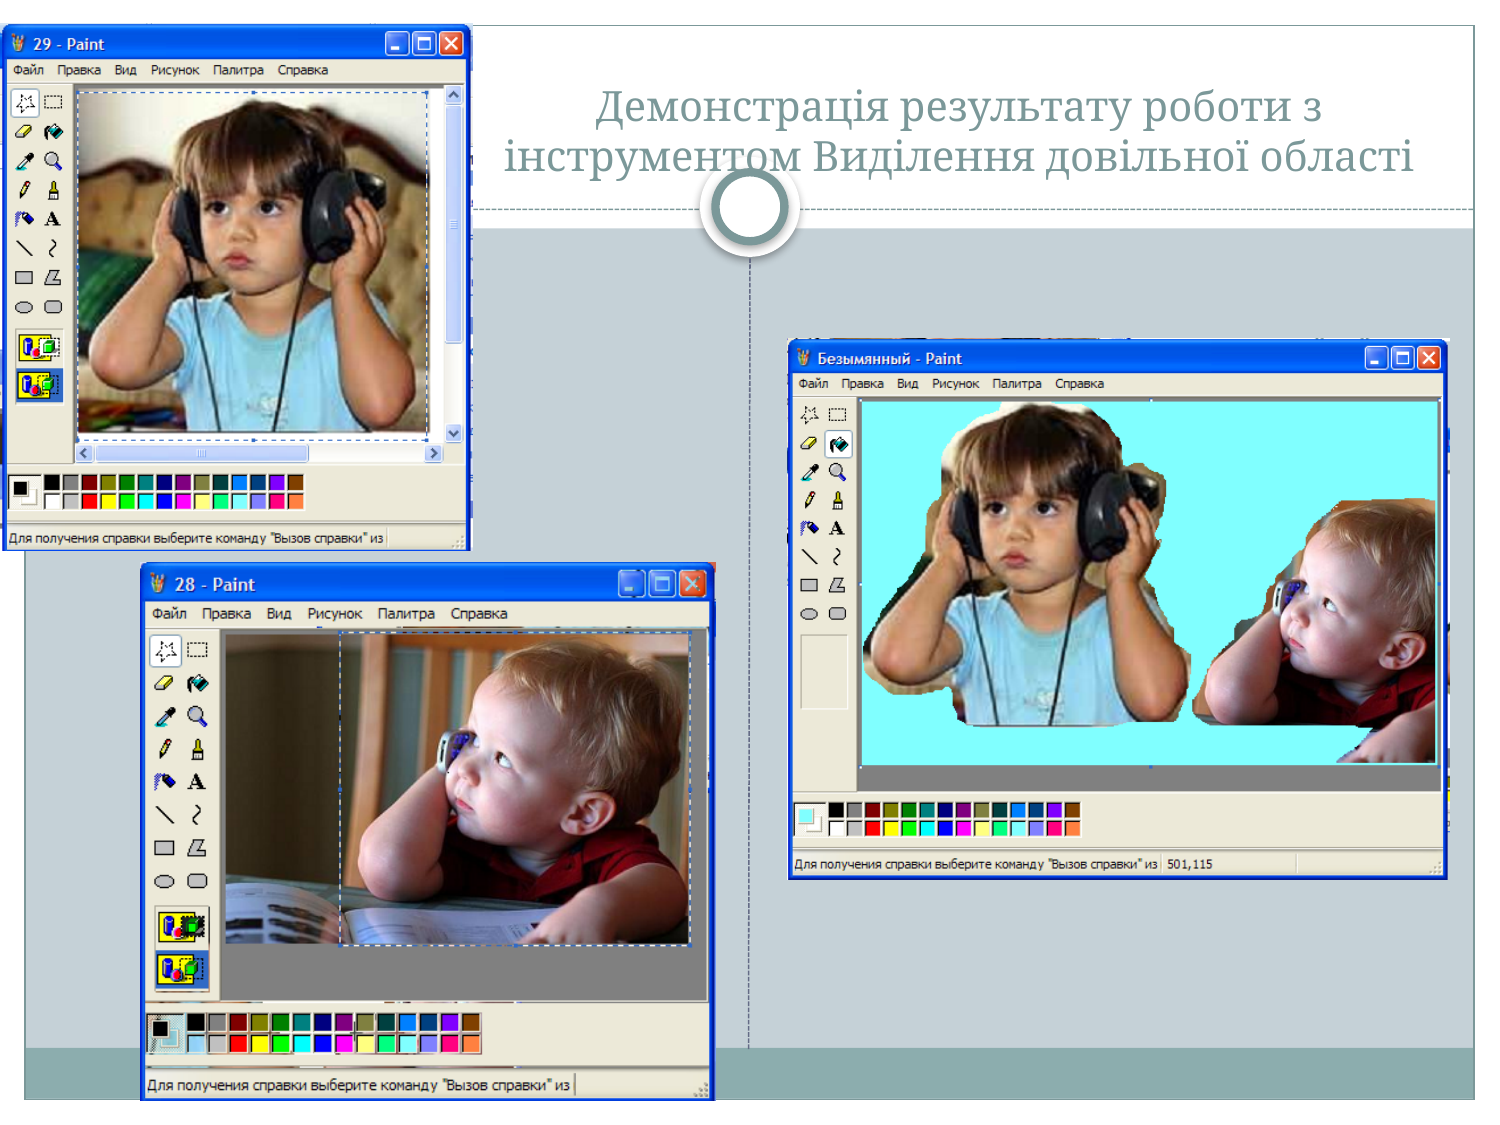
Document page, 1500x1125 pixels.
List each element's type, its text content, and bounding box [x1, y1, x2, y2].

picture [140, 562, 716, 1101]
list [0, 23, 473, 551]
title Демонстрація результату роботи з інструментом Виділення довільної області [479, 37, 1450, 188]
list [787, 338, 1451, 880]
